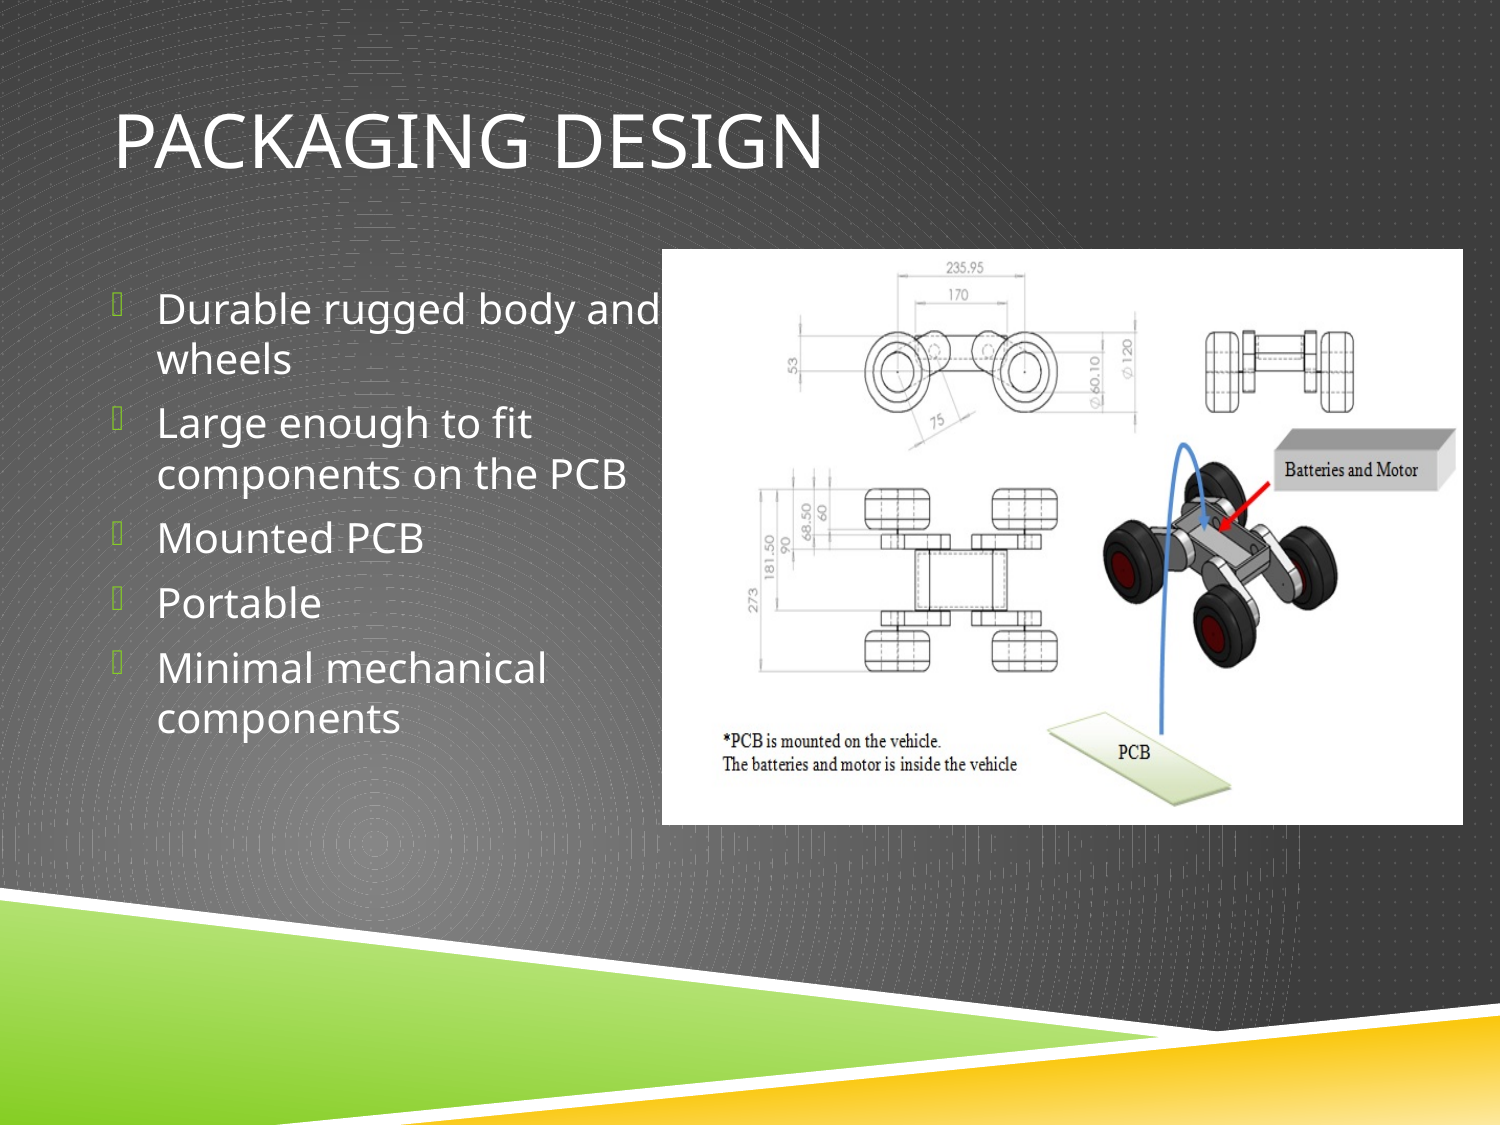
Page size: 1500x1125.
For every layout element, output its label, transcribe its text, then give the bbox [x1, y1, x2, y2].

title PACKAGING DESIGN [112, 45, 1388, 233]
list Durable rugged body and wheels Large enough to fit components on the PCB Mounted PCB Portable Minimal mechanical components [99, 275, 700, 911]
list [662, 249, 1463, 826]
